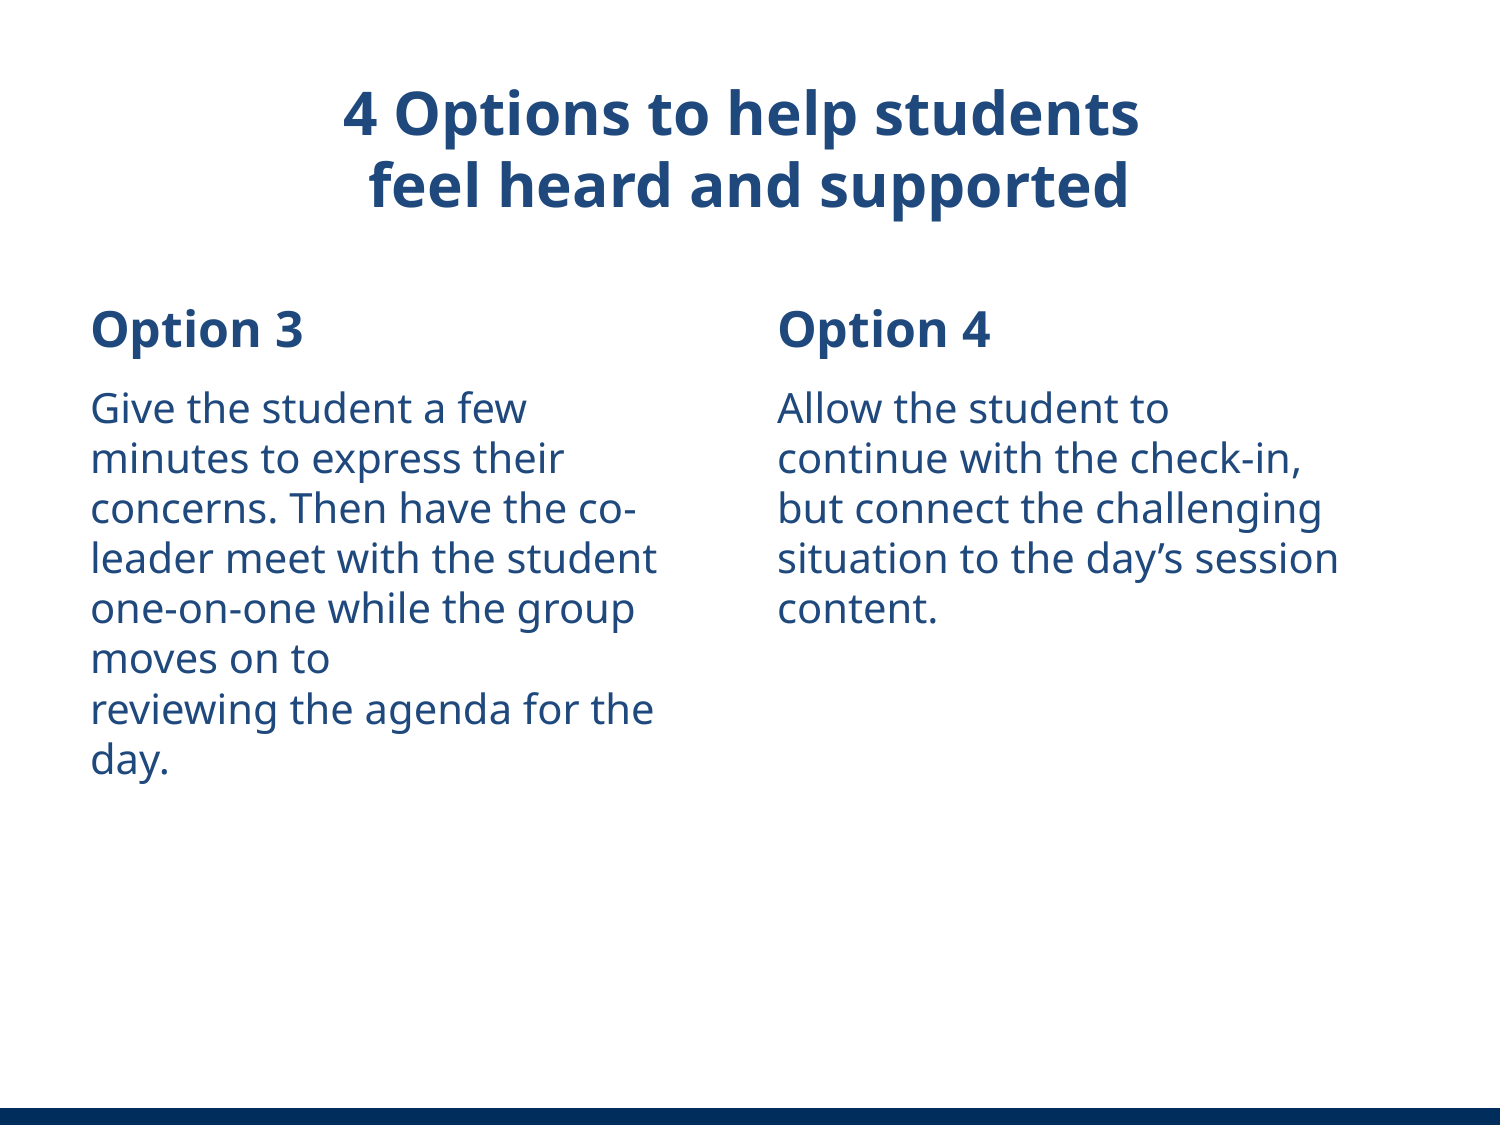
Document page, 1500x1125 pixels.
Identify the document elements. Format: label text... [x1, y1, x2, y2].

list Give the student a few minutes to express their concerns. Then have the co-leader meet with the student one-on-one while the group moves on to reviewing the agenda for the day. [75, 374, 738, 1005]
list Option 3 [75, 259, 738, 365]
title 4 Options to help students feel heard and supported [75, 67, 1425, 172]
list Allow the student to continue with the check-in, but connect the challenging situation to the day’s session content. [761, 374, 1398, 1005]
list Option 4 [761, 259, 1425, 365]
